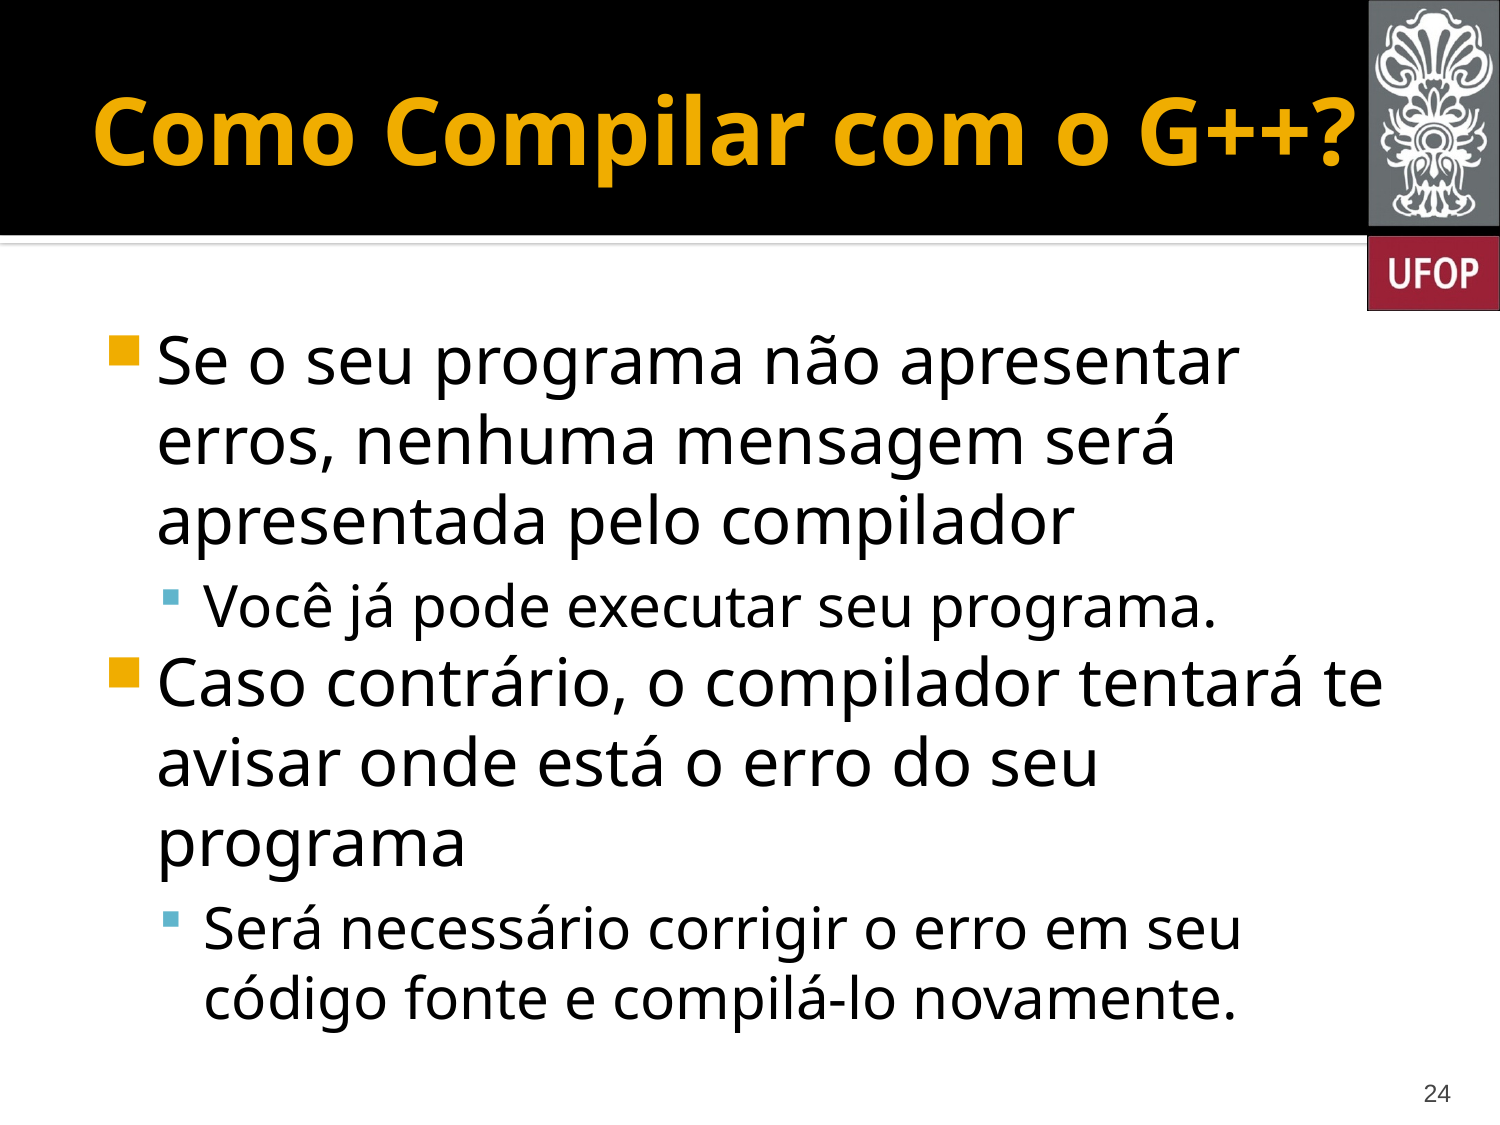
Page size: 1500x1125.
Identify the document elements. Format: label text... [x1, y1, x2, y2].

list Se o seu programa não apresentar erros, nenhuma mensagem será apresentada pelo compilador Você já pode executar seu programa. Caso contrário, o compilador tentará te avisar onde está o erro do seu programa Será necessário corrigir o erro em seu código fonte e compilá-lo novamente. [75, 291, 1425, 1050]
title Como Compilar com o G++? [75, 25, 1370, 231]
picture [1367, 0, 1500, 311]
slide_number 24 [1345, 1062, 1467, 1108]
